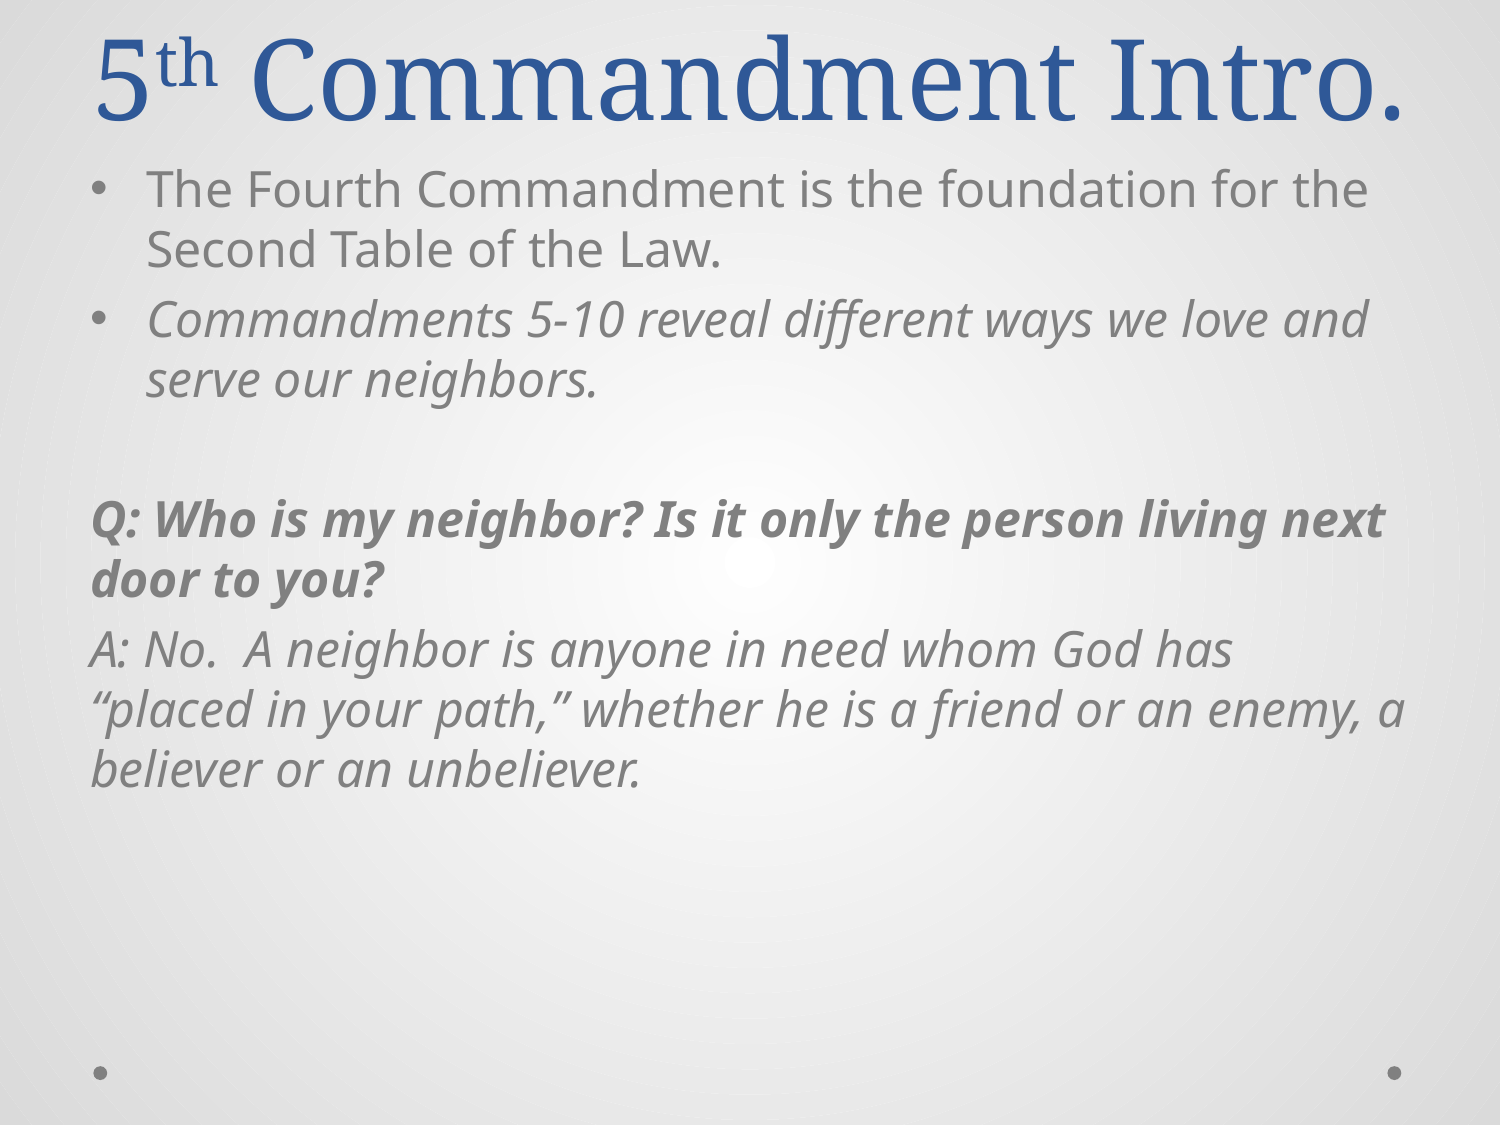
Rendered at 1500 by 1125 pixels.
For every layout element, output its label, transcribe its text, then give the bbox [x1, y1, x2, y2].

title 5th Commandment Intro. [75, 0, 1425, 149]
list The Fourth Commandment is the foundation for the Second Table of the Law. Commandments 5-10 reveal different ways we love and serve our neighbors. Q: Who is my neighbor? Is it only the person living next door to you? A: No. A neighbor is anyone in need whom God has “placed in your path,” whether he is a friend or an enemy, a believer or an unbeliever. [75, 149, 1425, 1092]
